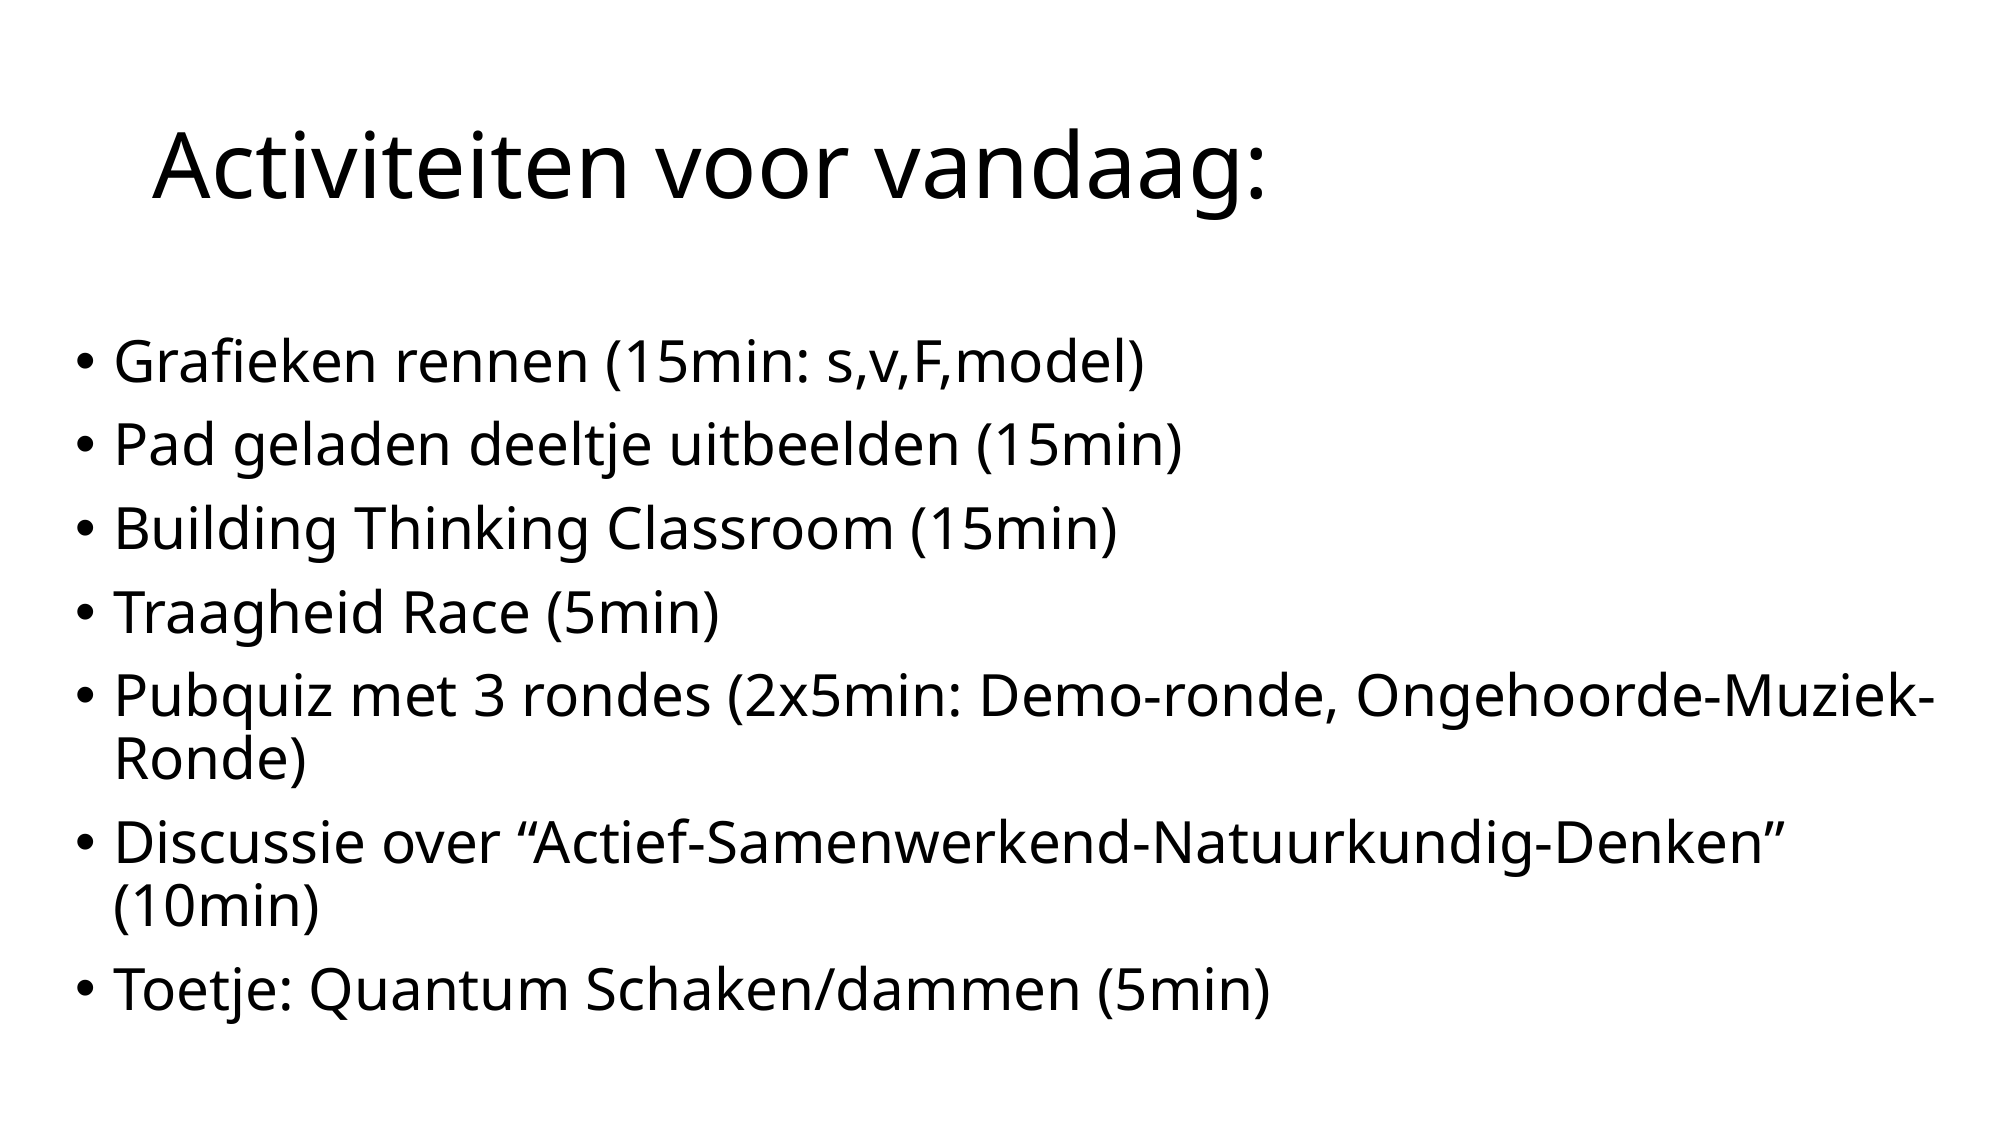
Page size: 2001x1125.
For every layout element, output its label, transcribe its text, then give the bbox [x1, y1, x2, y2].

list Grafieken rennen (15min: s,v,F,model) Pad geladen deeltje uitbeelden (15min) Building Thinking Classroom (15min) Traagheid Race (5min) Pubquiz met 3 rondes (2x5min: Demo-ronde, Ongehoorde-Muziek-Ronde) Discussie over “Actief-Samenwerkend-Natuurkundig-Denken” (10min) Toetje: Quantum Schaken/dammen (5min) [60, 324, 2000, 1089]
title Activiteiten voor vandaag: [137, 59, 1863, 278]
